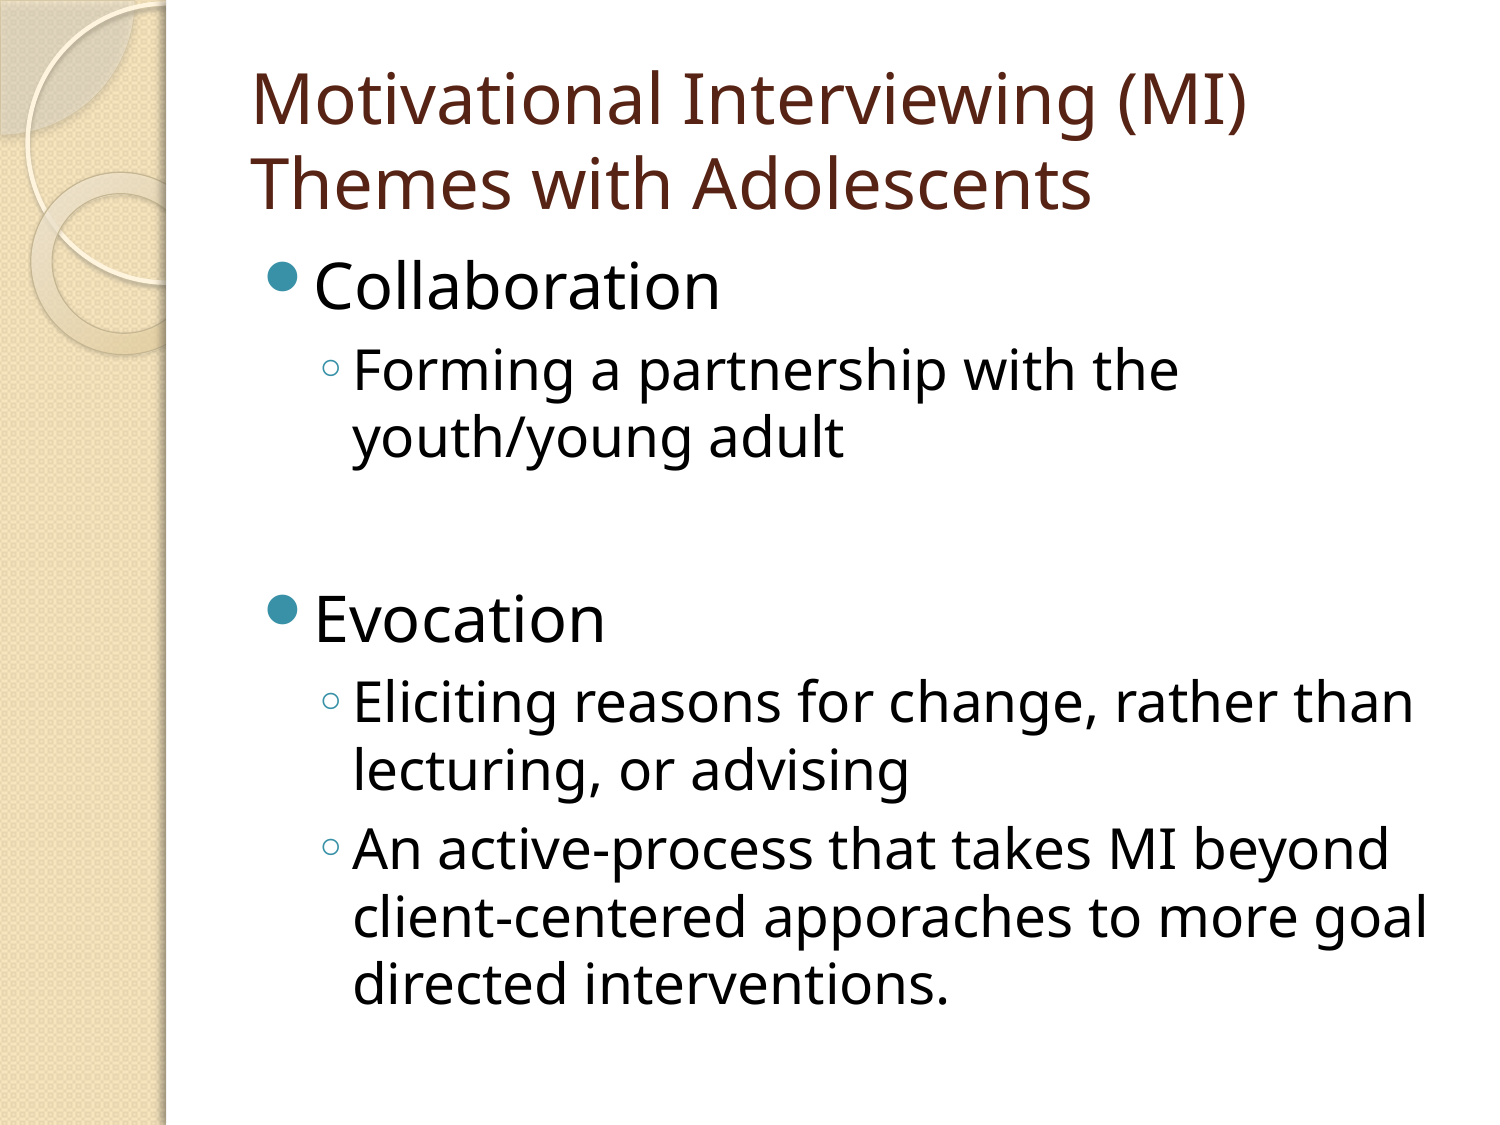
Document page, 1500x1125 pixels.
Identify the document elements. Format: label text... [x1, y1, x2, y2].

list Collaboration Forming a partnership with the youth/young adult Evocation Eliciting reasons for change, rather than lecturing, or advising An active-process that takes MI beyond client-centered apporaches to more goal directed interventions. [235, 237, 1466, 1025]
title Motivational Interviewing (MI) Themes with Adolescents [235, 45, 1466, 233]
